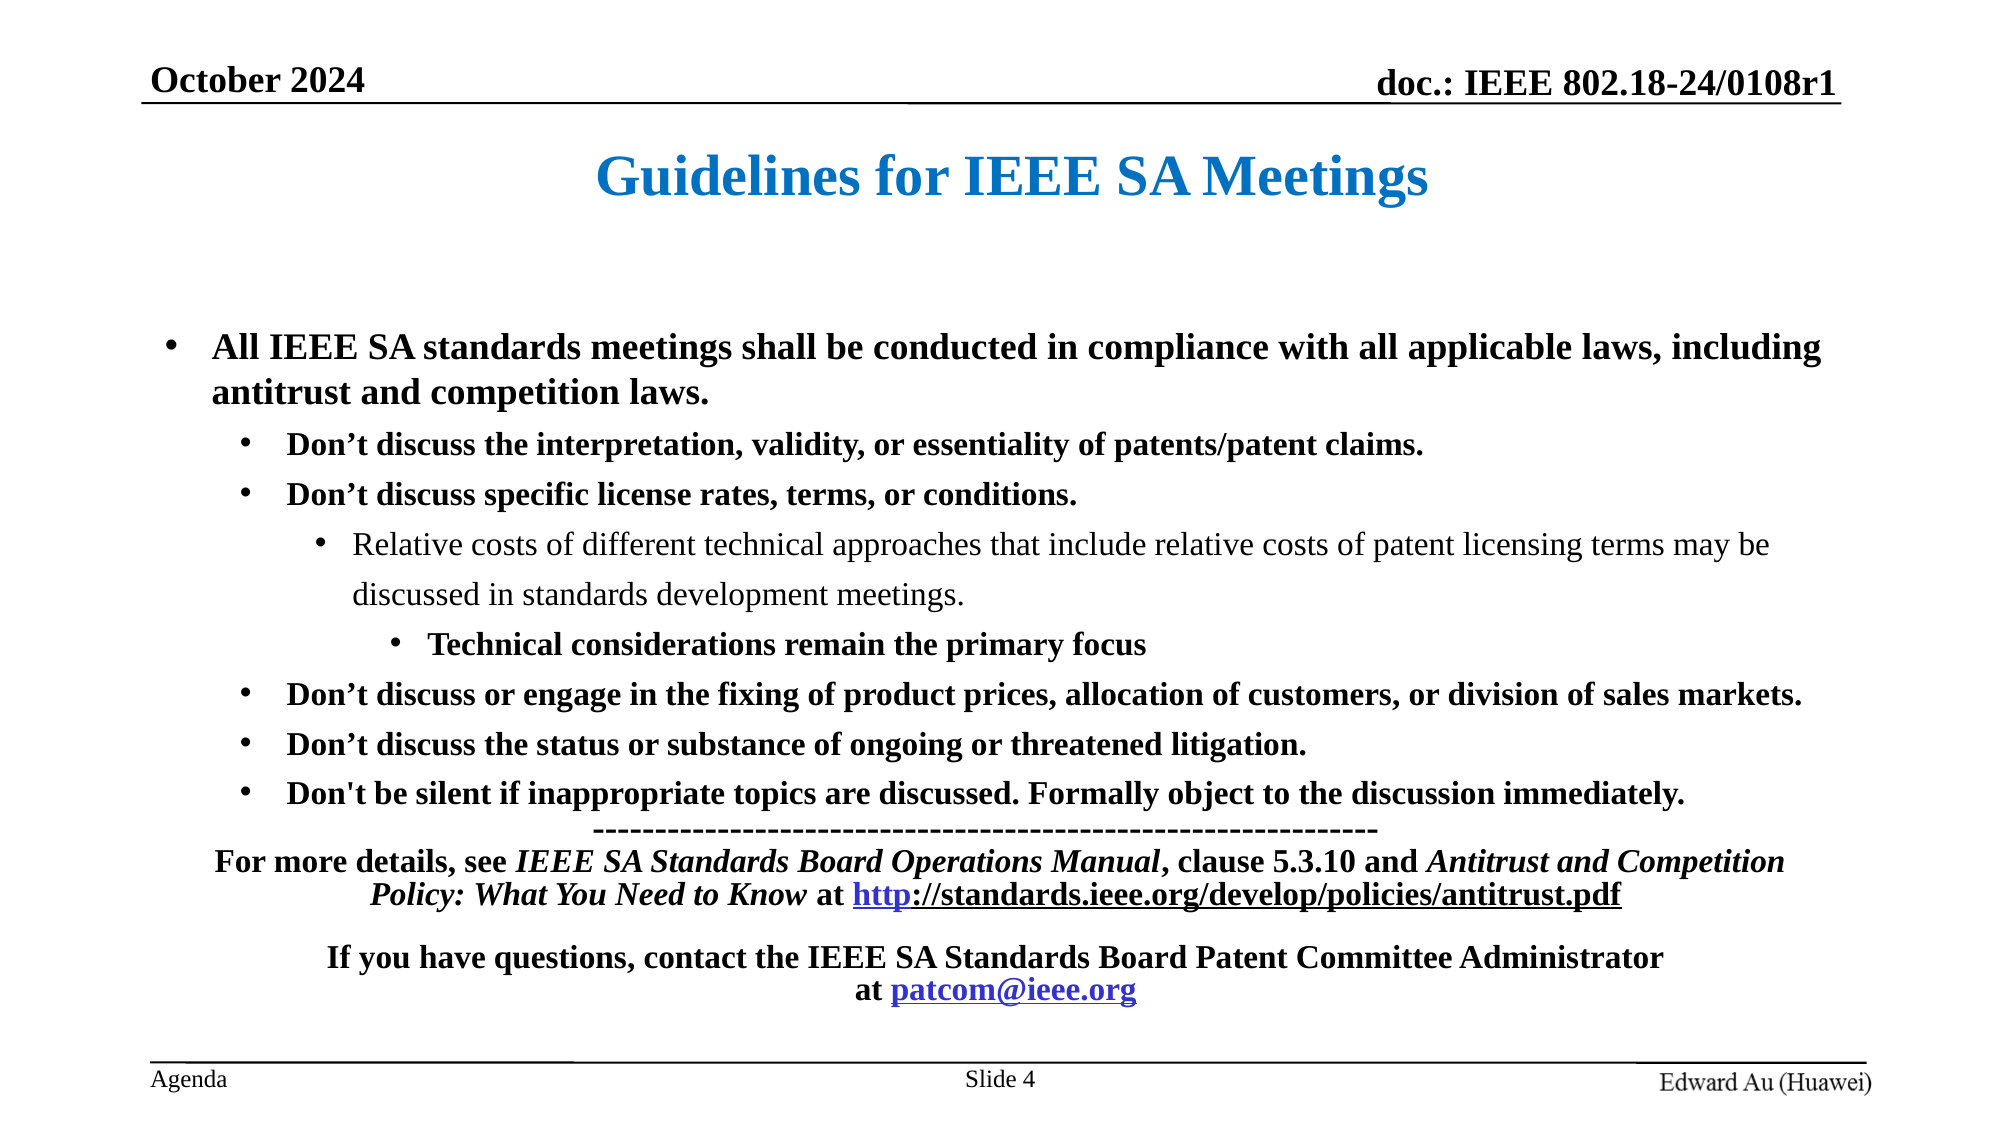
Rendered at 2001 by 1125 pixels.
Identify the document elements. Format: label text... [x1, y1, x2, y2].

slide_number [149, 54, 513, 101]
text_box All IEEE SA standards meetings shall be conducted in compliance with all applicable laws, including antitrust and competition laws. Don’t discuss the interpretation, validity, or essentiality of patents/patent claims. Don’t discuss specific license rates, terms, or conditions. Relative costs of different technical approaches that include relative costs of patent licensing terms may be discussed in standards development meetings. Technical considerations remain the primary focus Don’t discuss or engage in the fixing of product prices, allocation of customers, or division of sales markets. Don’t discuss the status or substance of ongoing or threatened litigation. Don't be silent if inappropriate topics are discussed. Formally object to the discussion immediately. --------------------------------------------------------------- For more details, see IEEE SA Standards Board Operations Manual, clause 5.3.10 and Antitrust and Competition Policy: What You Need to Know at http://standards.ieee.org/develop/policies/antitrust.pdf If you have questions, contact the IEEE SA Standards Board Patent Committee Administrator at patcom@ieee.org [149, 275, 1851, 1040]
title Guidelines for IEEE SA Meetings [162, 99, 1864, 246]
slide_number Slide 4 [925, 1061, 1076, 1123]
picture [1174, 1058, 1887, 1113]
